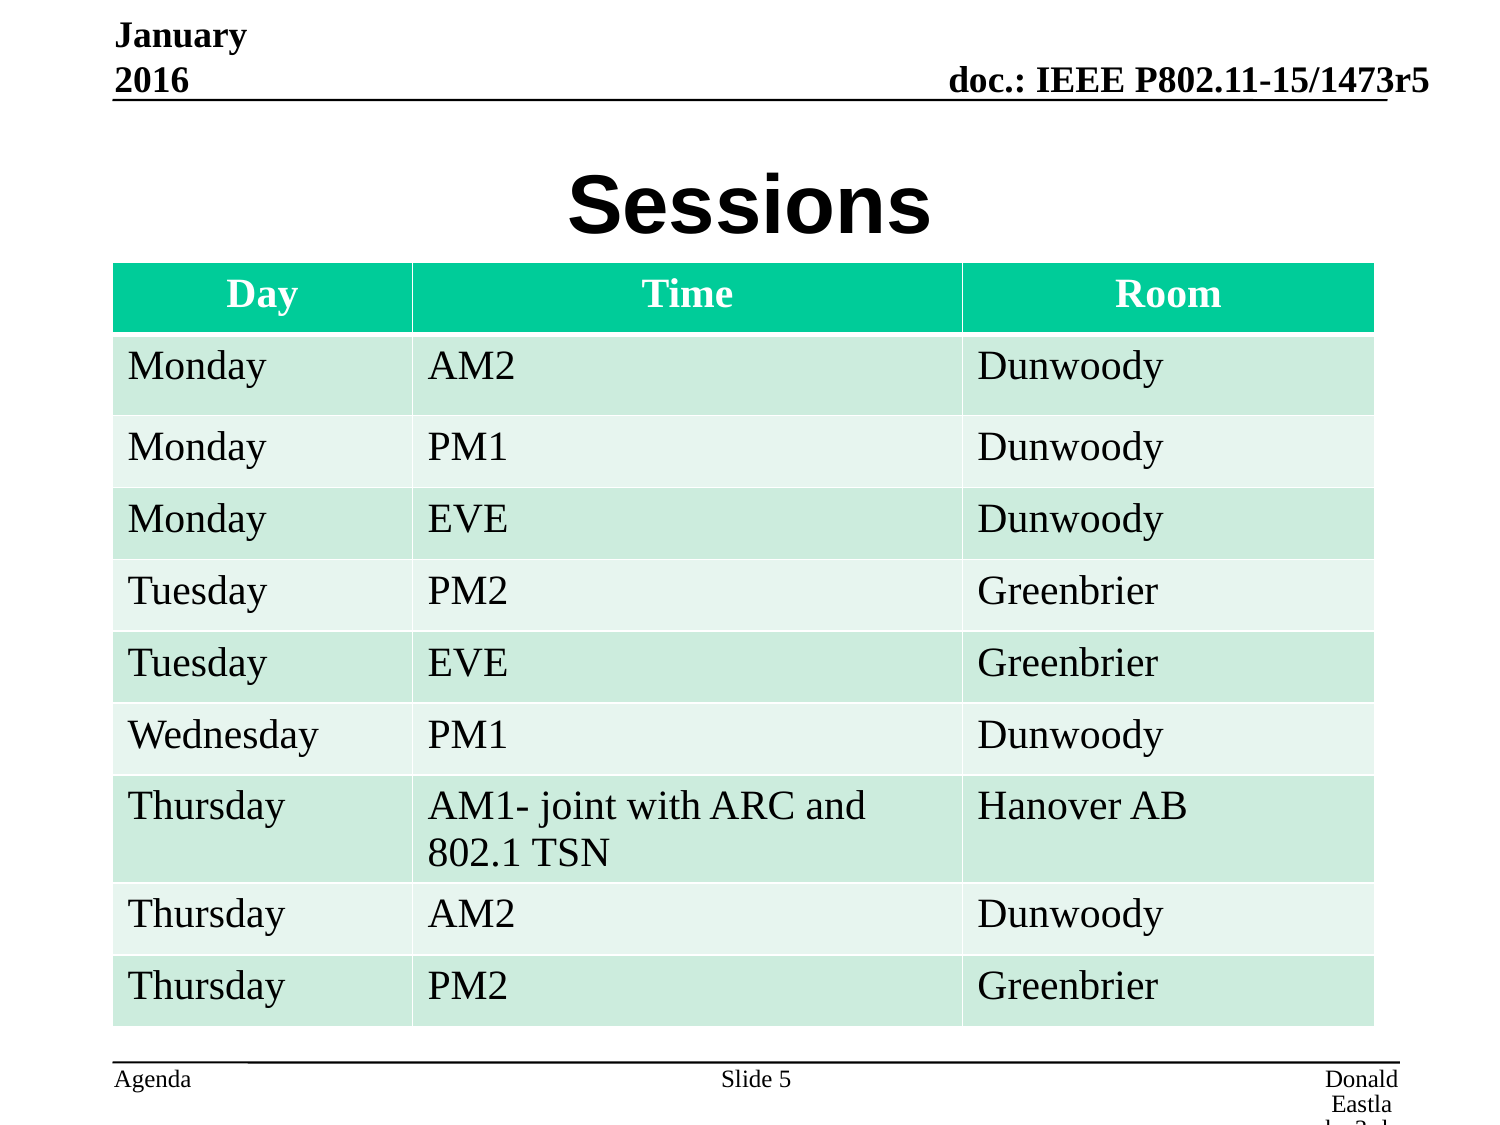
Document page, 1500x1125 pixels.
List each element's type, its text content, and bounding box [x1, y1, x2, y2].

table_cell Dunwoody [963, 416, 1374, 487]
table_cell Greenbrier [963, 632, 1374, 702]
table_cell Greenbrier [963, 560, 1374, 630]
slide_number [114, 54, 290, 100]
table_cell Tuesday [113, 632, 412, 702]
table_cell Dunwoody [963, 704, 1374, 774]
table_cell AM2 [413, 884, 962, 954]
table_cell PM1 [413, 704, 962, 774]
table_cell Wednesday [113, 704, 412, 774]
table_cell AM1- joint with ARC and 802.1 TSN [413, 776, 962, 882]
table_cell EVE [413, 488, 962, 559]
table_cell PM2 [413, 956, 962, 1026]
slide_number Slide 5 [712, 1062, 800, 1093]
table_cell Thursday [113, 956, 412, 1026]
table_cell Monday [113, 488, 412, 559]
table_header Room [963, 263, 1374, 332]
table_cell Greenbrier [963, 956, 1374, 1026]
table_cell Thursday [113, 776, 412, 882]
table_cell Hanover AB [963, 776, 1374, 882]
table_cell Tuesday [113, 560, 412, 630]
title Sessions [112, 112, 1388, 288]
table_cell Dunwoody [963, 337, 1374, 415]
table_cell Dunwoody [963, 884, 1374, 954]
table_cell EVE [413, 632, 962, 702]
table_cell PM2 [413, 560, 962, 630]
table_cell Monday [113, 337, 412, 415]
table_cell Thursday [113, 884, 412, 954]
table_header Time [413, 263, 962, 332]
table_cell Monday [113, 416, 412, 487]
table_header Day [113, 263, 412, 332]
table_cell AM2 [413, 337, 962, 415]
table_cell PM1 [413, 416, 962, 487]
table_cell Dunwoody [963, 488, 1374, 559]
footer Donald Eastlake 3rd, Huawei Technologies [1325, 1062, 1402, 1093]
